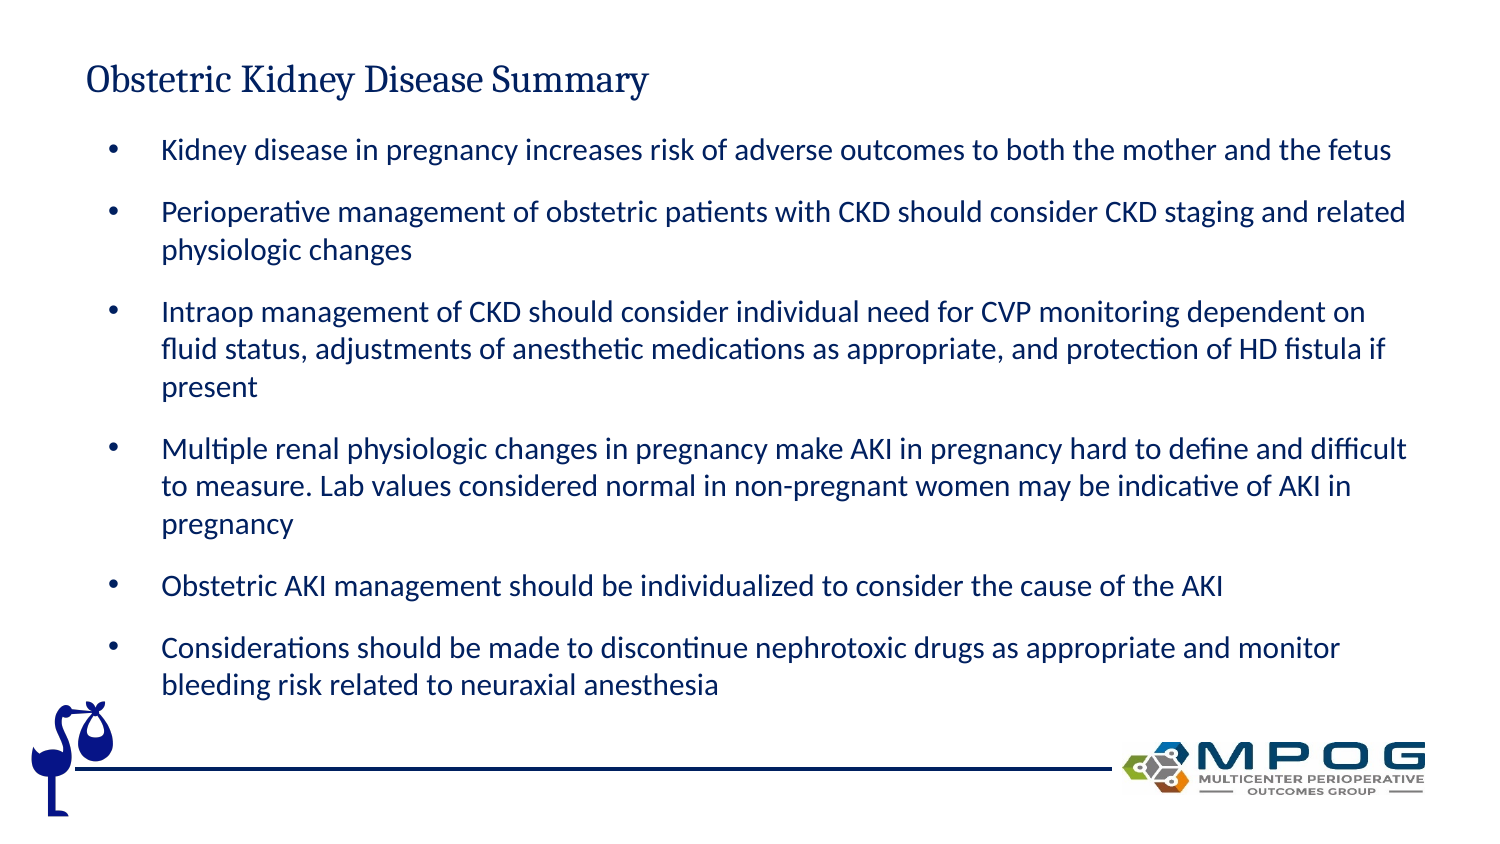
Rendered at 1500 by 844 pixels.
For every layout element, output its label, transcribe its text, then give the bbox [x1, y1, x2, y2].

picture [30, 699, 114, 821]
list Kidney disease in pregnancy increases risk of adverse outcomes to both the mother and the fetus Perioperative management of obstetric patients with CKD should consider CKD staging and related physiologic changes Intraop management of CKD should consider individual need for CVP monitoring dependent on fluid status, adjustments of anesthetic medications as appropriate, and protection of HD fistula if present Multiple renal physiologic changes in pregnancy make AKI in pregnancy hard to define and difficult to measure. Lab values considered normal in non-pregnant women may be indicative of AKI in pregnancy Obstetric AKI management should be individualized to consider the cause of the AKI Considerations should be made to discontinue nephrotoxic drugs as appropriate and monitor bleeding risk related to neuraxial anesthesia [75, 124, 1425, 760]
title Obstetric Kidney Disease Summary [75, 47, 1425, 106]
picture [1122, 760, 1425, 795]
